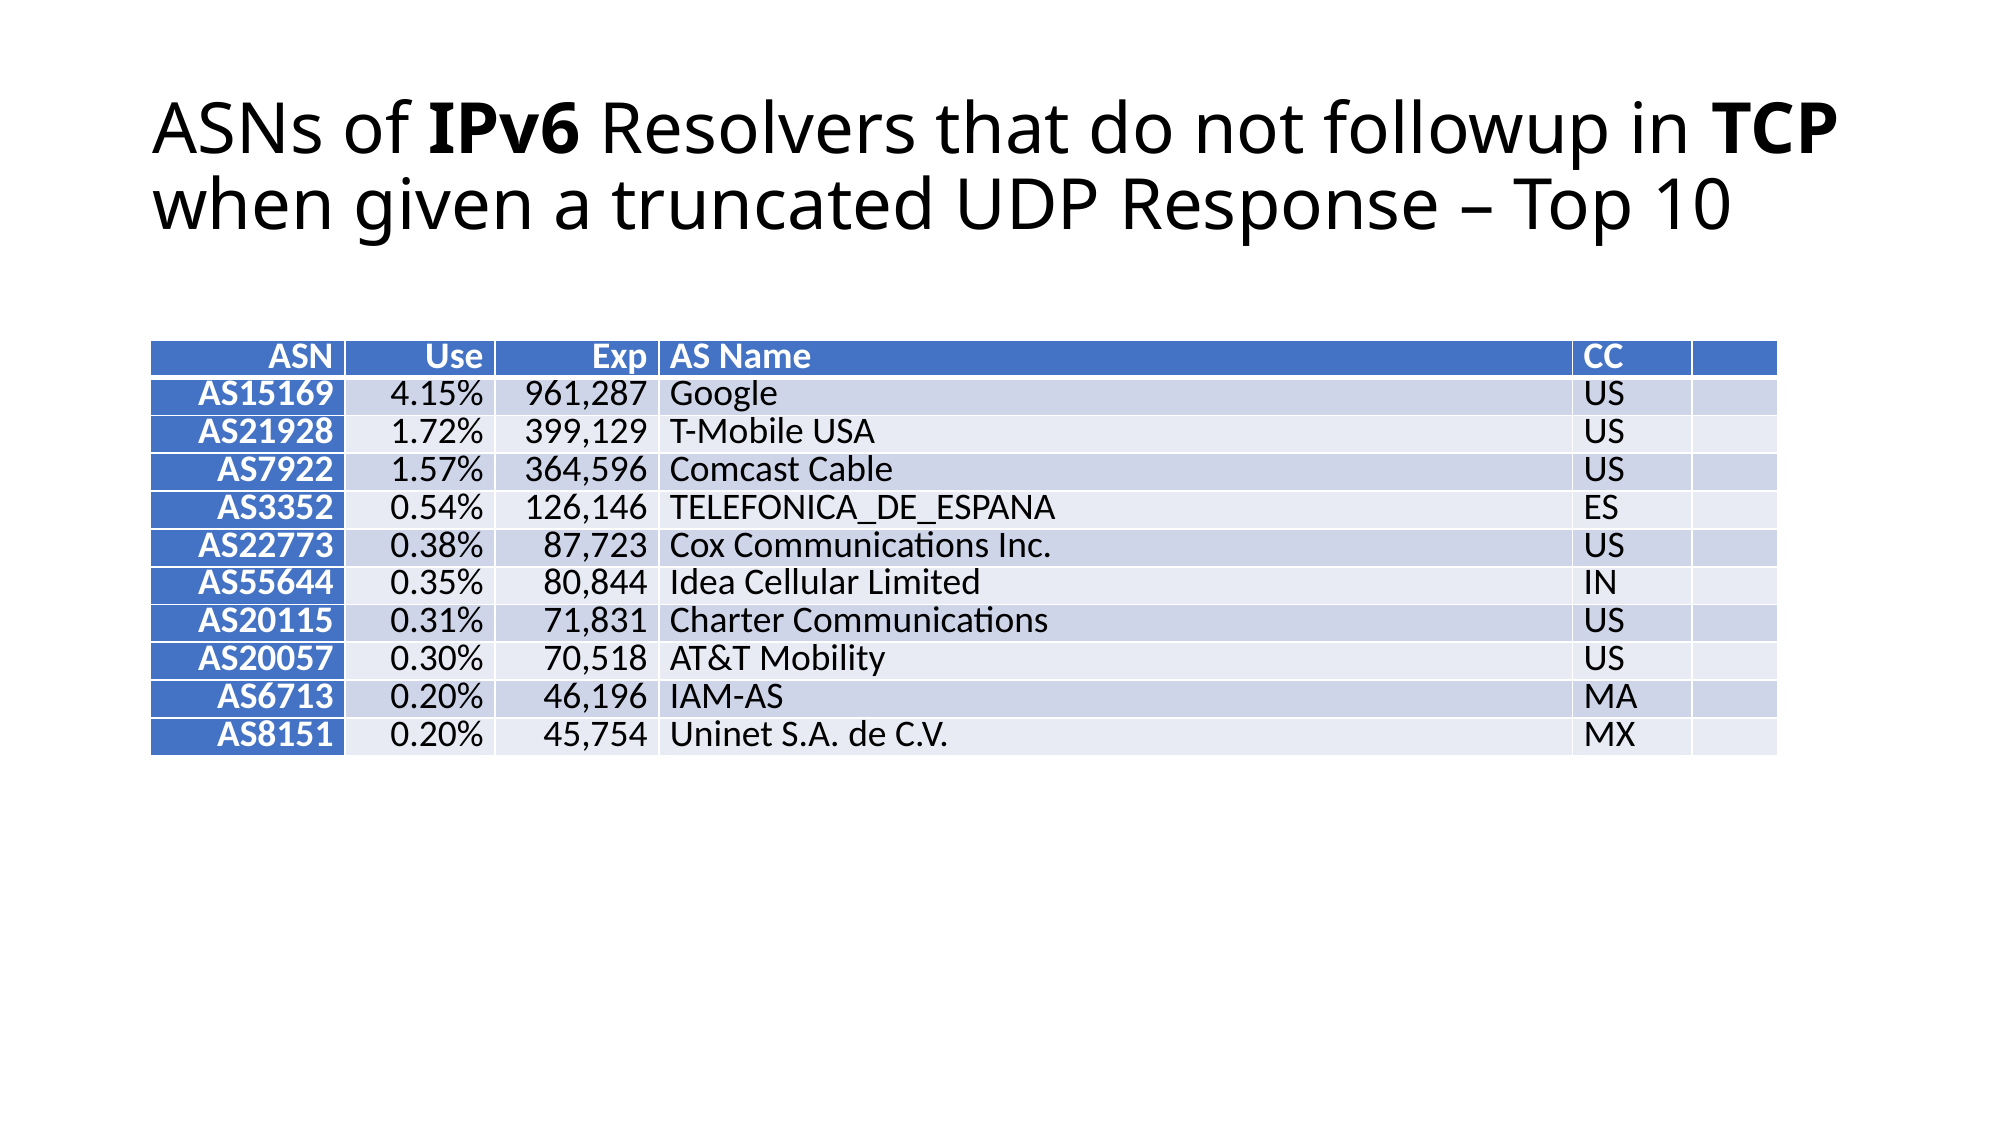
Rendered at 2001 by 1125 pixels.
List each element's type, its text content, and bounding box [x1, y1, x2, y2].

table_cell 0.31% [346, 605, 494, 641]
table_cell TELEFONICA_DE_ESPANA [660, 492, 1572, 528]
table_cell AS6713 [151, 681, 344, 717]
table_cell AS20057 [151, 643, 344, 679]
table_cell AS7922 [151, 454, 344, 490]
table_cell AS22773 [151, 530, 344, 566]
table_cell 0.54% [346, 492, 494, 528]
table_cell 0.20% [346, 719, 494, 755]
table_cell Uninet S.A. de C.V. [660, 719, 1572, 755]
table_cell US [1573, 454, 1691, 490]
table_cell 1.57% [346, 454, 494, 490]
table_cell 1.72% [346, 416, 494, 452]
table_cell 80,844 [496, 568, 658, 604]
table_cell 961,287 [496, 380, 658, 415]
table_cell AS3352 [151, 492, 344, 528]
table_cell [1693, 605, 1777, 641]
table_cell Comcast Cable [660, 454, 1572, 490]
table_cell [1693, 454, 1777, 490]
table_cell US [1573, 530, 1691, 566]
table_cell 0.35% [346, 568, 494, 604]
table_cell MX [1573, 719, 1691, 755]
table_header [1693, 341, 1777, 375]
table_header AS Name [660, 341, 1572, 375]
table_cell 46,196 [496, 681, 658, 717]
table_cell T-Mobile USA [660, 416, 1572, 452]
table_cell 126,146 [496, 492, 658, 528]
table_cell 0.30% [346, 643, 494, 679]
table_cell AS55644 [151, 568, 344, 604]
table_cell Cox Communications Inc. [660, 530, 1572, 566]
table_cell US [1573, 416, 1691, 452]
table_cell [1693, 568, 1777, 604]
table_header Use [346, 341, 494, 375]
table_cell MA [1573, 681, 1691, 717]
table_cell [1693, 492, 1777, 528]
table_cell [1693, 380, 1777, 415]
table_cell AS8151 [151, 719, 344, 755]
table_cell [1693, 416, 1777, 452]
table_header Exp [496, 341, 658, 375]
table_cell AS21928 [151, 416, 344, 452]
table_cell 0.38% [346, 530, 494, 566]
table_cell 4.15% [346, 380, 494, 415]
table_cell ES [1573, 492, 1691, 528]
table_cell [1693, 530, 1777, 566]
table_cell US [1573, 643, 1691, 679]
table_header ASN [151, 341, 344, 375]
table_cell US [1573, 605, 1691, 641]
table_cell 0.20% [346, 681, 494, 717]
table_cell 399,129 [496, 416, 658, 452]
table_cell 70,518 [496, 643, 658, 679]
table_cell [1693, 719, 1777, 755]
table_cell US [1573, 380, 1691, 415]
table_cell 45,754 [496, 719, 658, 755]
table_cell 87,723 [496, 530, 658, 566]
table_cell IN [1573, 568, 1691, 604]
table_cell AT&T Mobility [660, 643, 1572, 679]
table_cell [1693, 681, 1777, 717]
table_cell AS15169 [151, 380, 344, 415]
table_cell 364,596 [496, 454, 658, 490]
title ASNs of IPv6 Resolvers that do not followup in TCP when given a truncated UDP Response – Top 10 [137, 59, 1863, 278]
table_cell Charter Communications [660, 605, 1572, 641]
table_header CC [1573, 341, 1691, 375]
table_cell Google [660, 380, 1572, 415]
table_cell Idea Cellular Limited [660, 568, 1572, 604]
table_cell 71,831 [496, 605, 658, 641]
table_cell [1693, 643, 1777, 679]
table_cell IAM-AS [660, 681, 1572, 717]
table_cell AS20115 [151, 605, 344, 641]
